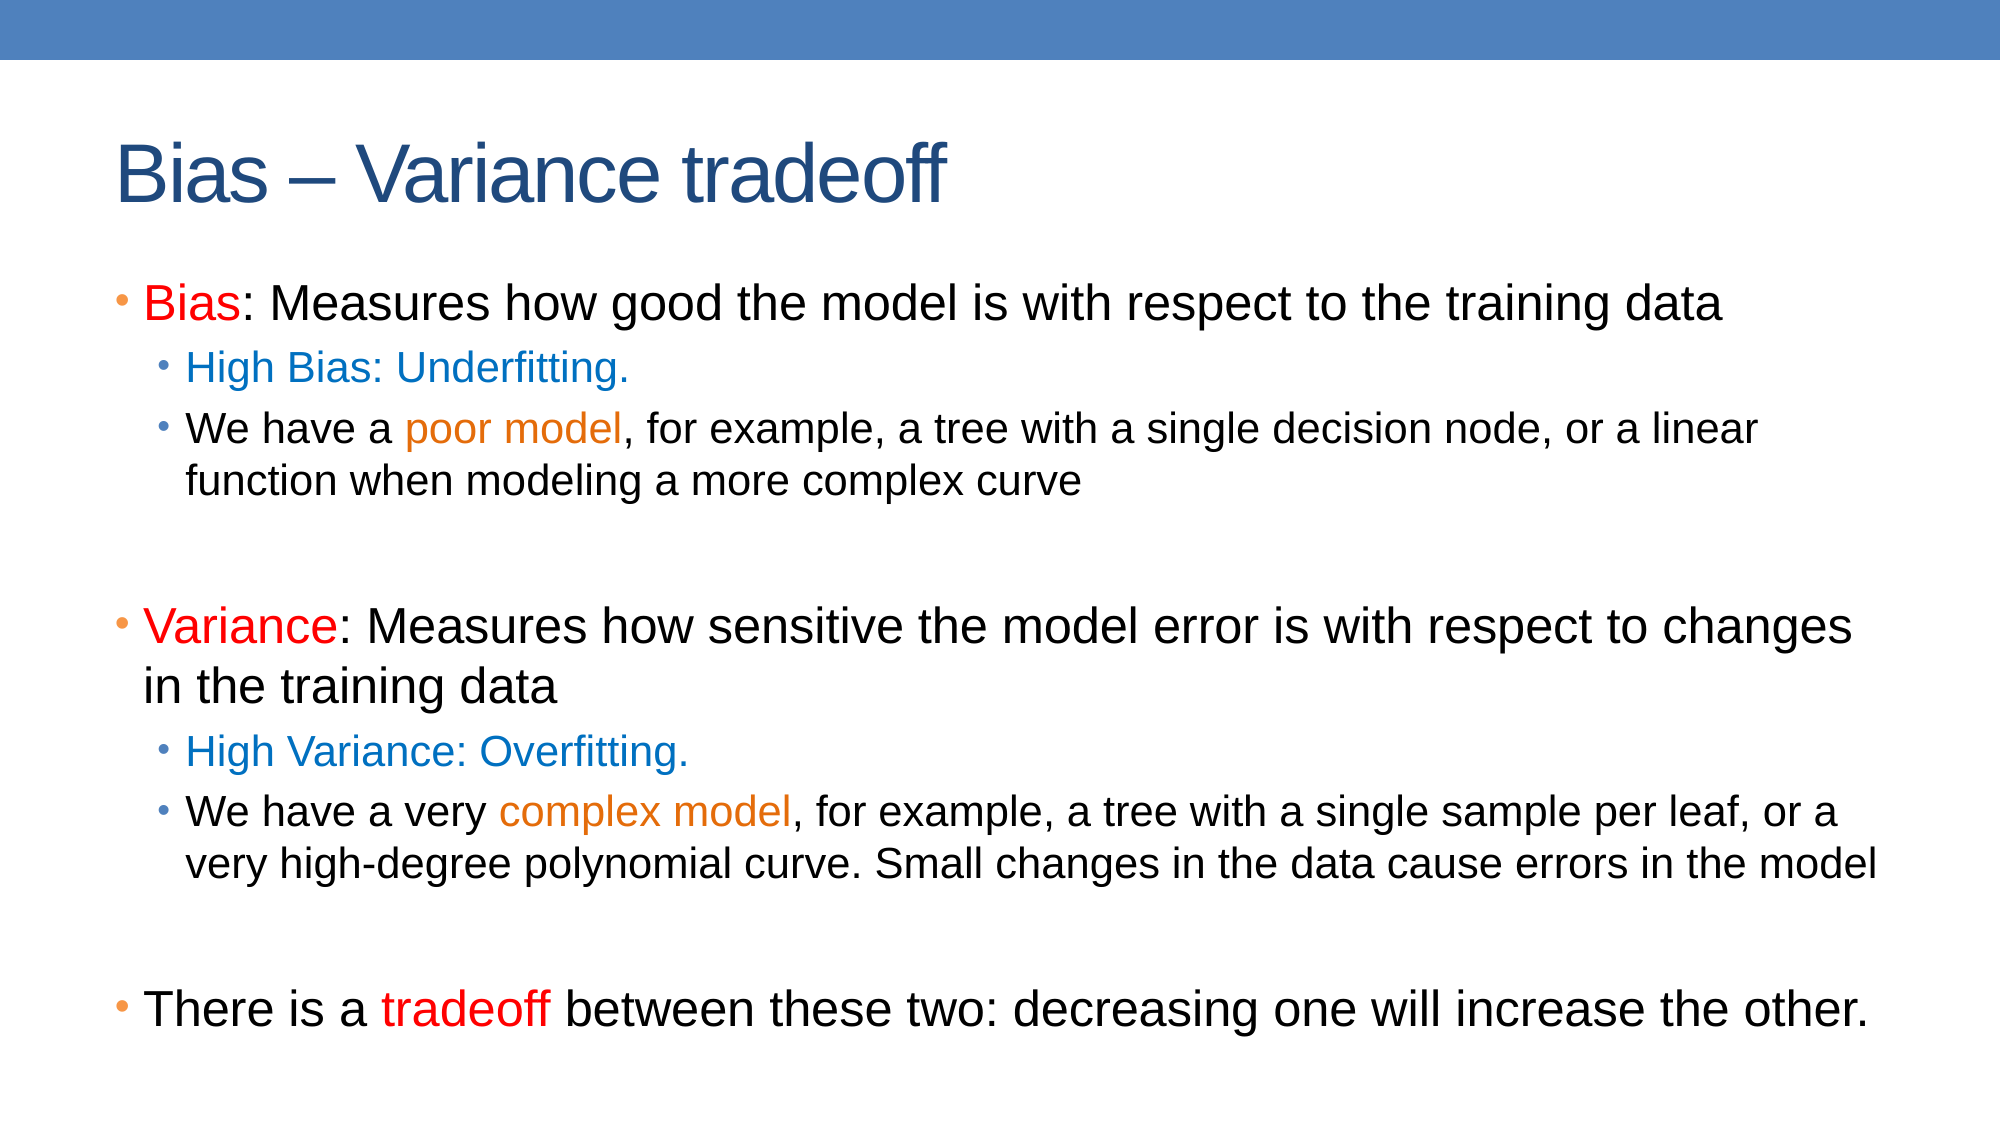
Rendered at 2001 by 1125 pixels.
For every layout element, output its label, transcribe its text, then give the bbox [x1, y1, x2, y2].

list Bias: Measures how good the model is with respect to the training data High Bias: Underfitting. We have a poor model, for example, a tree with a single decision node, or a linear function when modeling a more complex curve Variance: Measures how sensitive the model error is with respect to changes in the training data High Variance: Overfitting. We have a very complex model, for example, a tree with a single sample per leaf, or a very high-degree polynomial curve. Small changes in the data cause errors in the model There is a tradeoff between these two: decreasing one will increase the other. [99, 262, 1900, 1063]
title Bias – Variance tradeoff [99, 87, 1900, 250]
